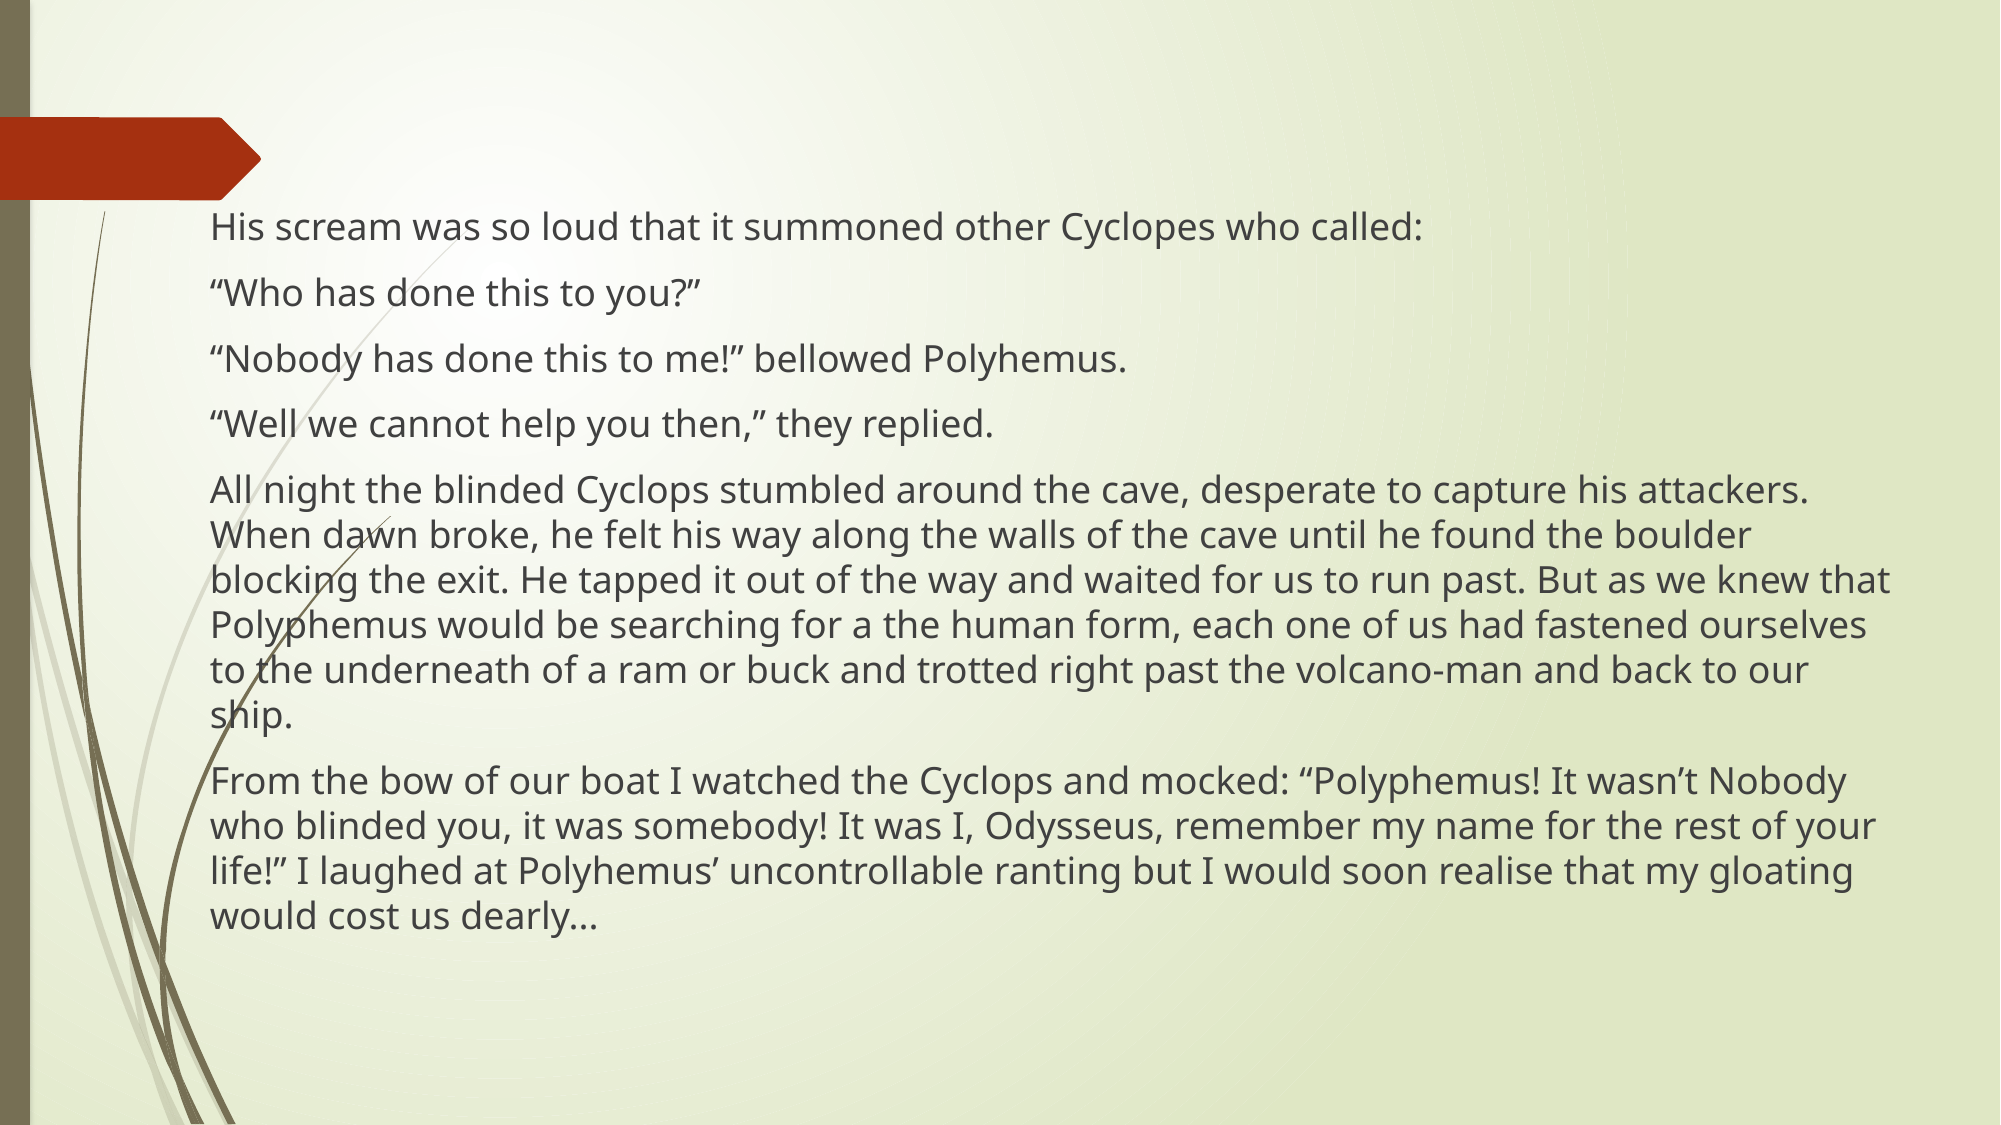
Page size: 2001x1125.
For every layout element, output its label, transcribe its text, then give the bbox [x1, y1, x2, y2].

list His scream was so loud that it summoned other Cyclopes who called: “Who has done this to you?” “Nobody has done this to me!” bellowed Polyhemus. “Well we cannot help you then,” they replied. All night the blinded Cyclops stumbled around the cave, desperate to capture his attackers. When dawn broke, he felt his way along the walls of the cave until he found the boulder blocking the exit. He tapped it out of the way and waited for us to run past. But as we knew that Polyphemus would be searching for a the human form, each one of us had fastened ourselves to the underneath of a ram or buck and trotted right past the volcano-man and back to our ship. From the bow of our boat I watched the Cyclops and mocked: “Polyphemus! It wasn’t Nobody who blinded you, it was somebody! It was I, Odysseus, remember my name for the rest of your life!” I laughed at Polyhemus’ uncontrollable ranting but I would soon realise that my gloating would cost us dearly... [194, 195, 1920, 1125]
